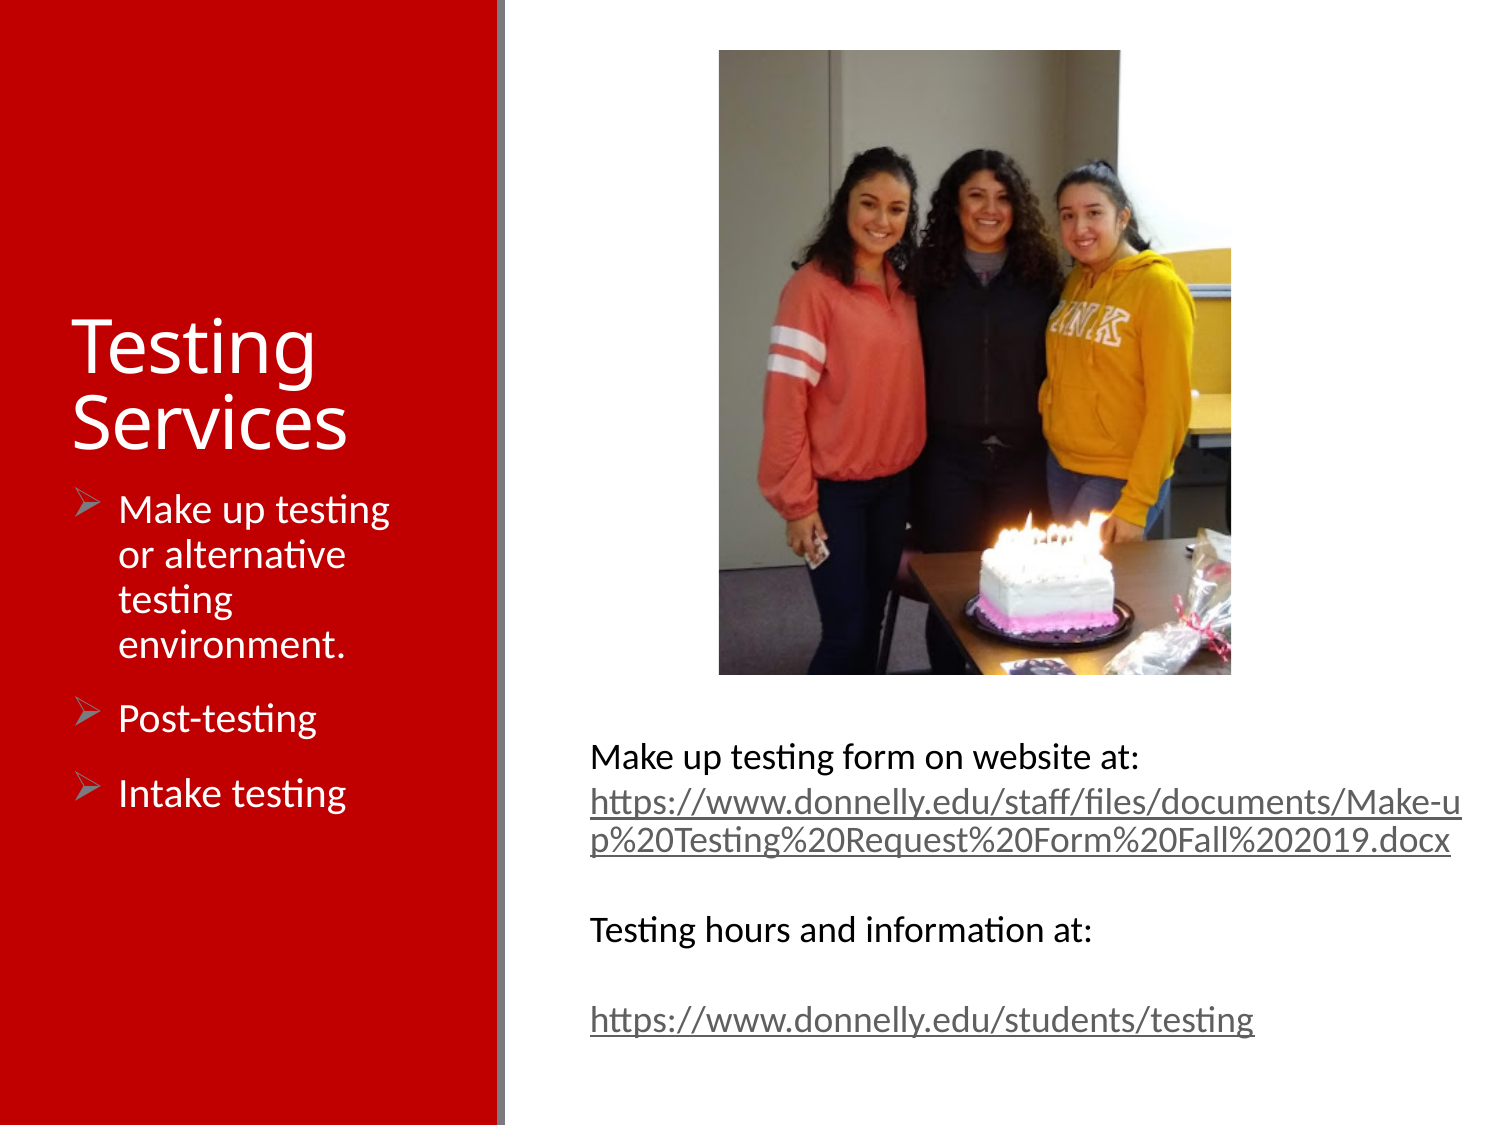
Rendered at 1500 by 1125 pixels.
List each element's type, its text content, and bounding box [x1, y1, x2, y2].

list Make up testing or alternative testing environment. Post-testing Intake testing [56, 479, 451, 1035]
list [718, 49, 1232, 676]
title Testing Services [56, 97, 451, 473]
text_box Make up testing form on website at: https://www.donnelly.edu/staff/files/documents/Make-up%20Testing%20Request%20Form%20Fall%202019.docx Testing hours and information at: https://www.donnelly.edu/students/testing [574, 724, 1488, 1010]
